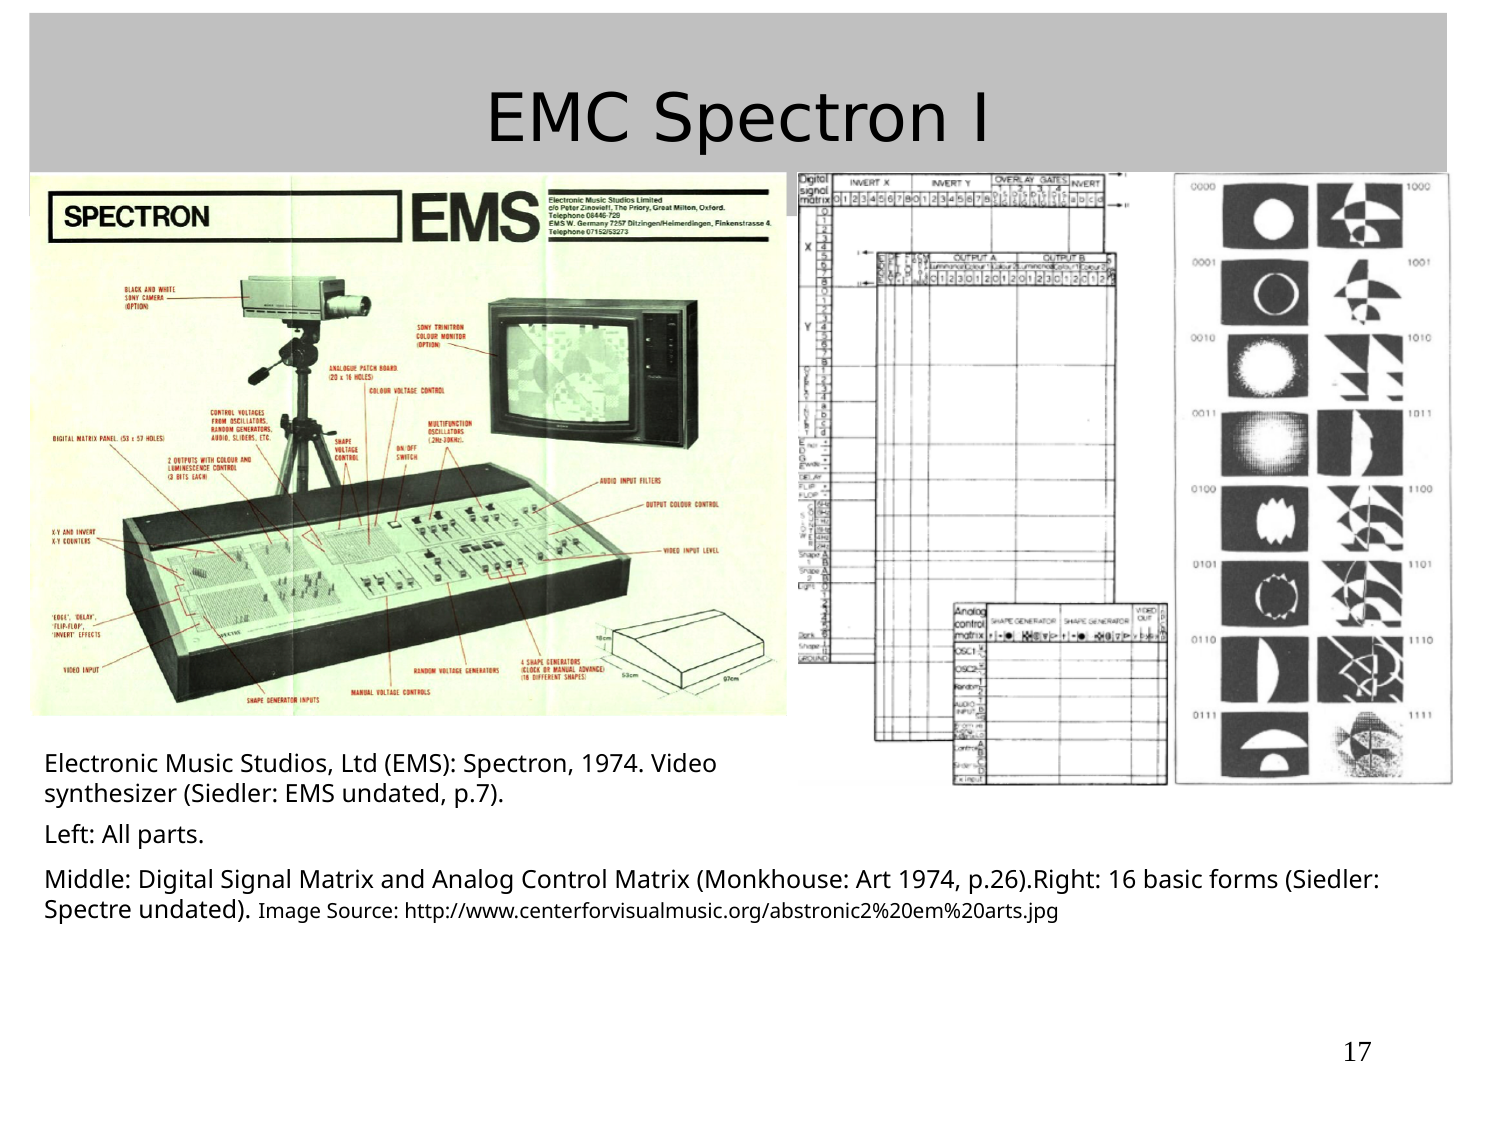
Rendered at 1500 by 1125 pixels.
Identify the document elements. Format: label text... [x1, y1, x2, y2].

text_box Electronic Music Studios, Ltd (EMS): Spectron, 1974. Video synthesizer (Siedler: EMS undated, p.7). [29, 739, 809, 810]
picture [29, 172, 787, 717]
slide_number 17 [1074, 1025, 1387, 1100]
picture [796, 172, 1454, 789]
text_box Left: All parts. Middle: Digital Signal Matrix and Analog Control Matrix (Monkhouse: Art 1974, p.26). Right: 16 basic forms (Siedler: Spectre undated). Image Source: http://www.centerforvisualmusic.org/abstronic2%20em%20arts.jpg [29, 810, 1453, 932]
title EMC Spectron I [29, 12, 1447, 175]
